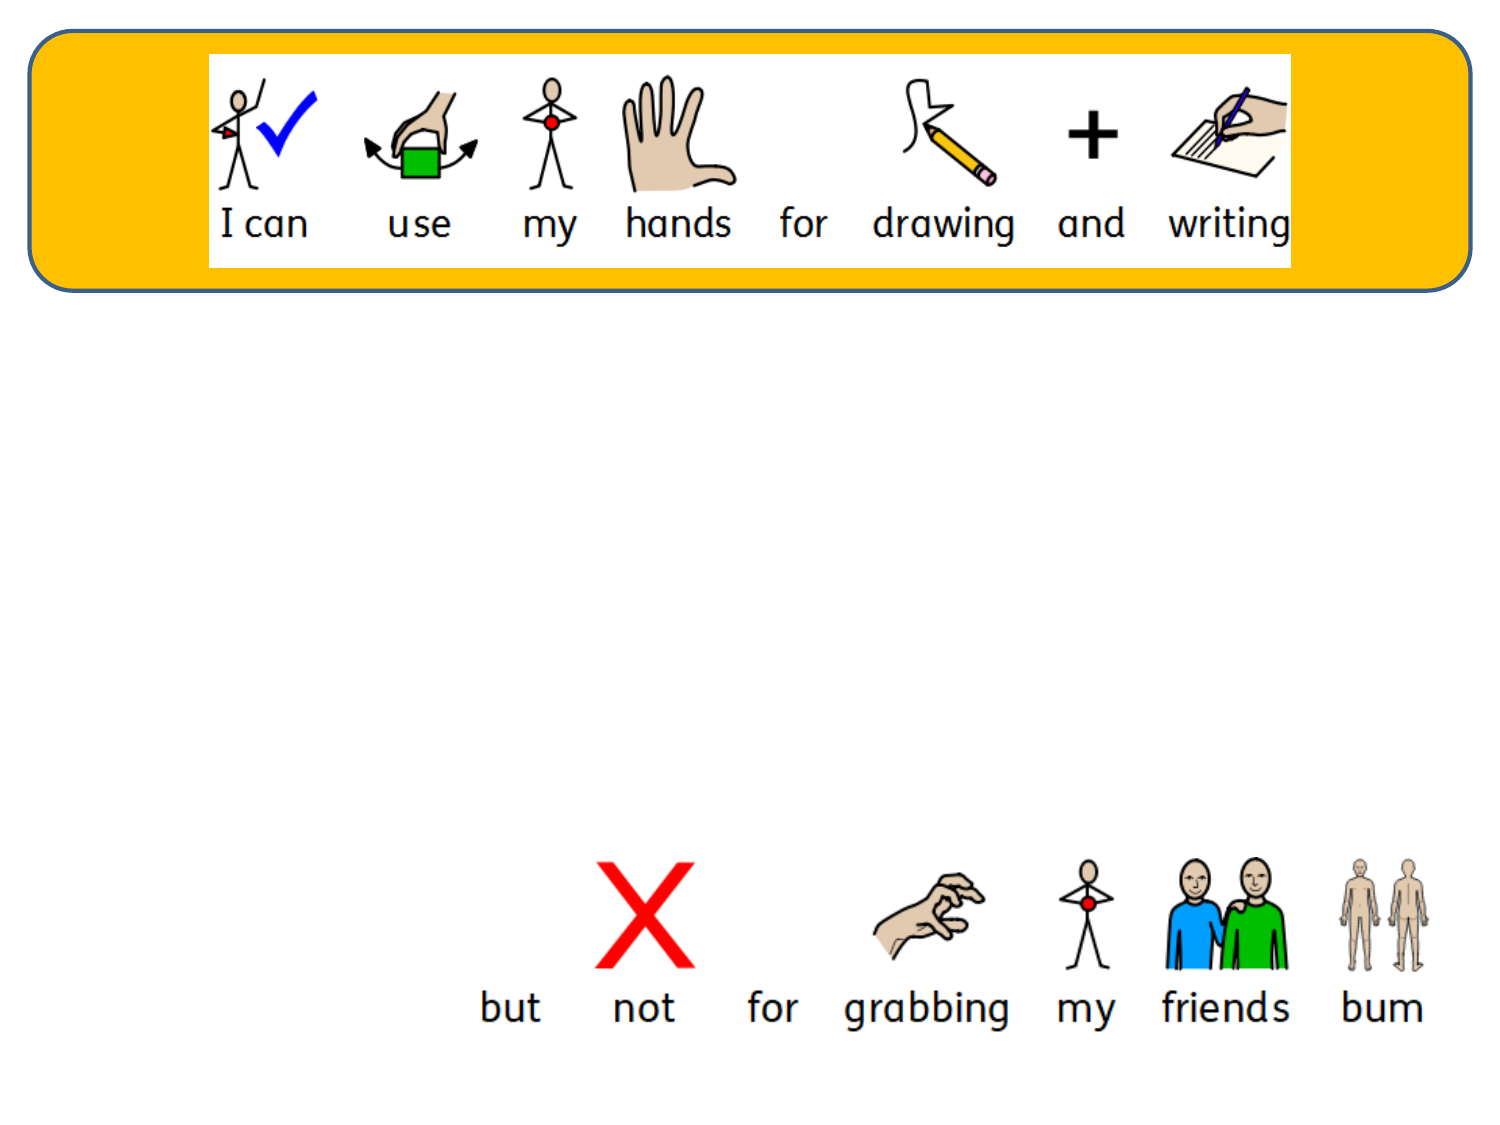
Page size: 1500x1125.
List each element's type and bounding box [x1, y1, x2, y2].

text_box [27, 28, 1473, 293]
picture [477, 857, 1434, 1082]
picture [209, 54, 1291, 268]
